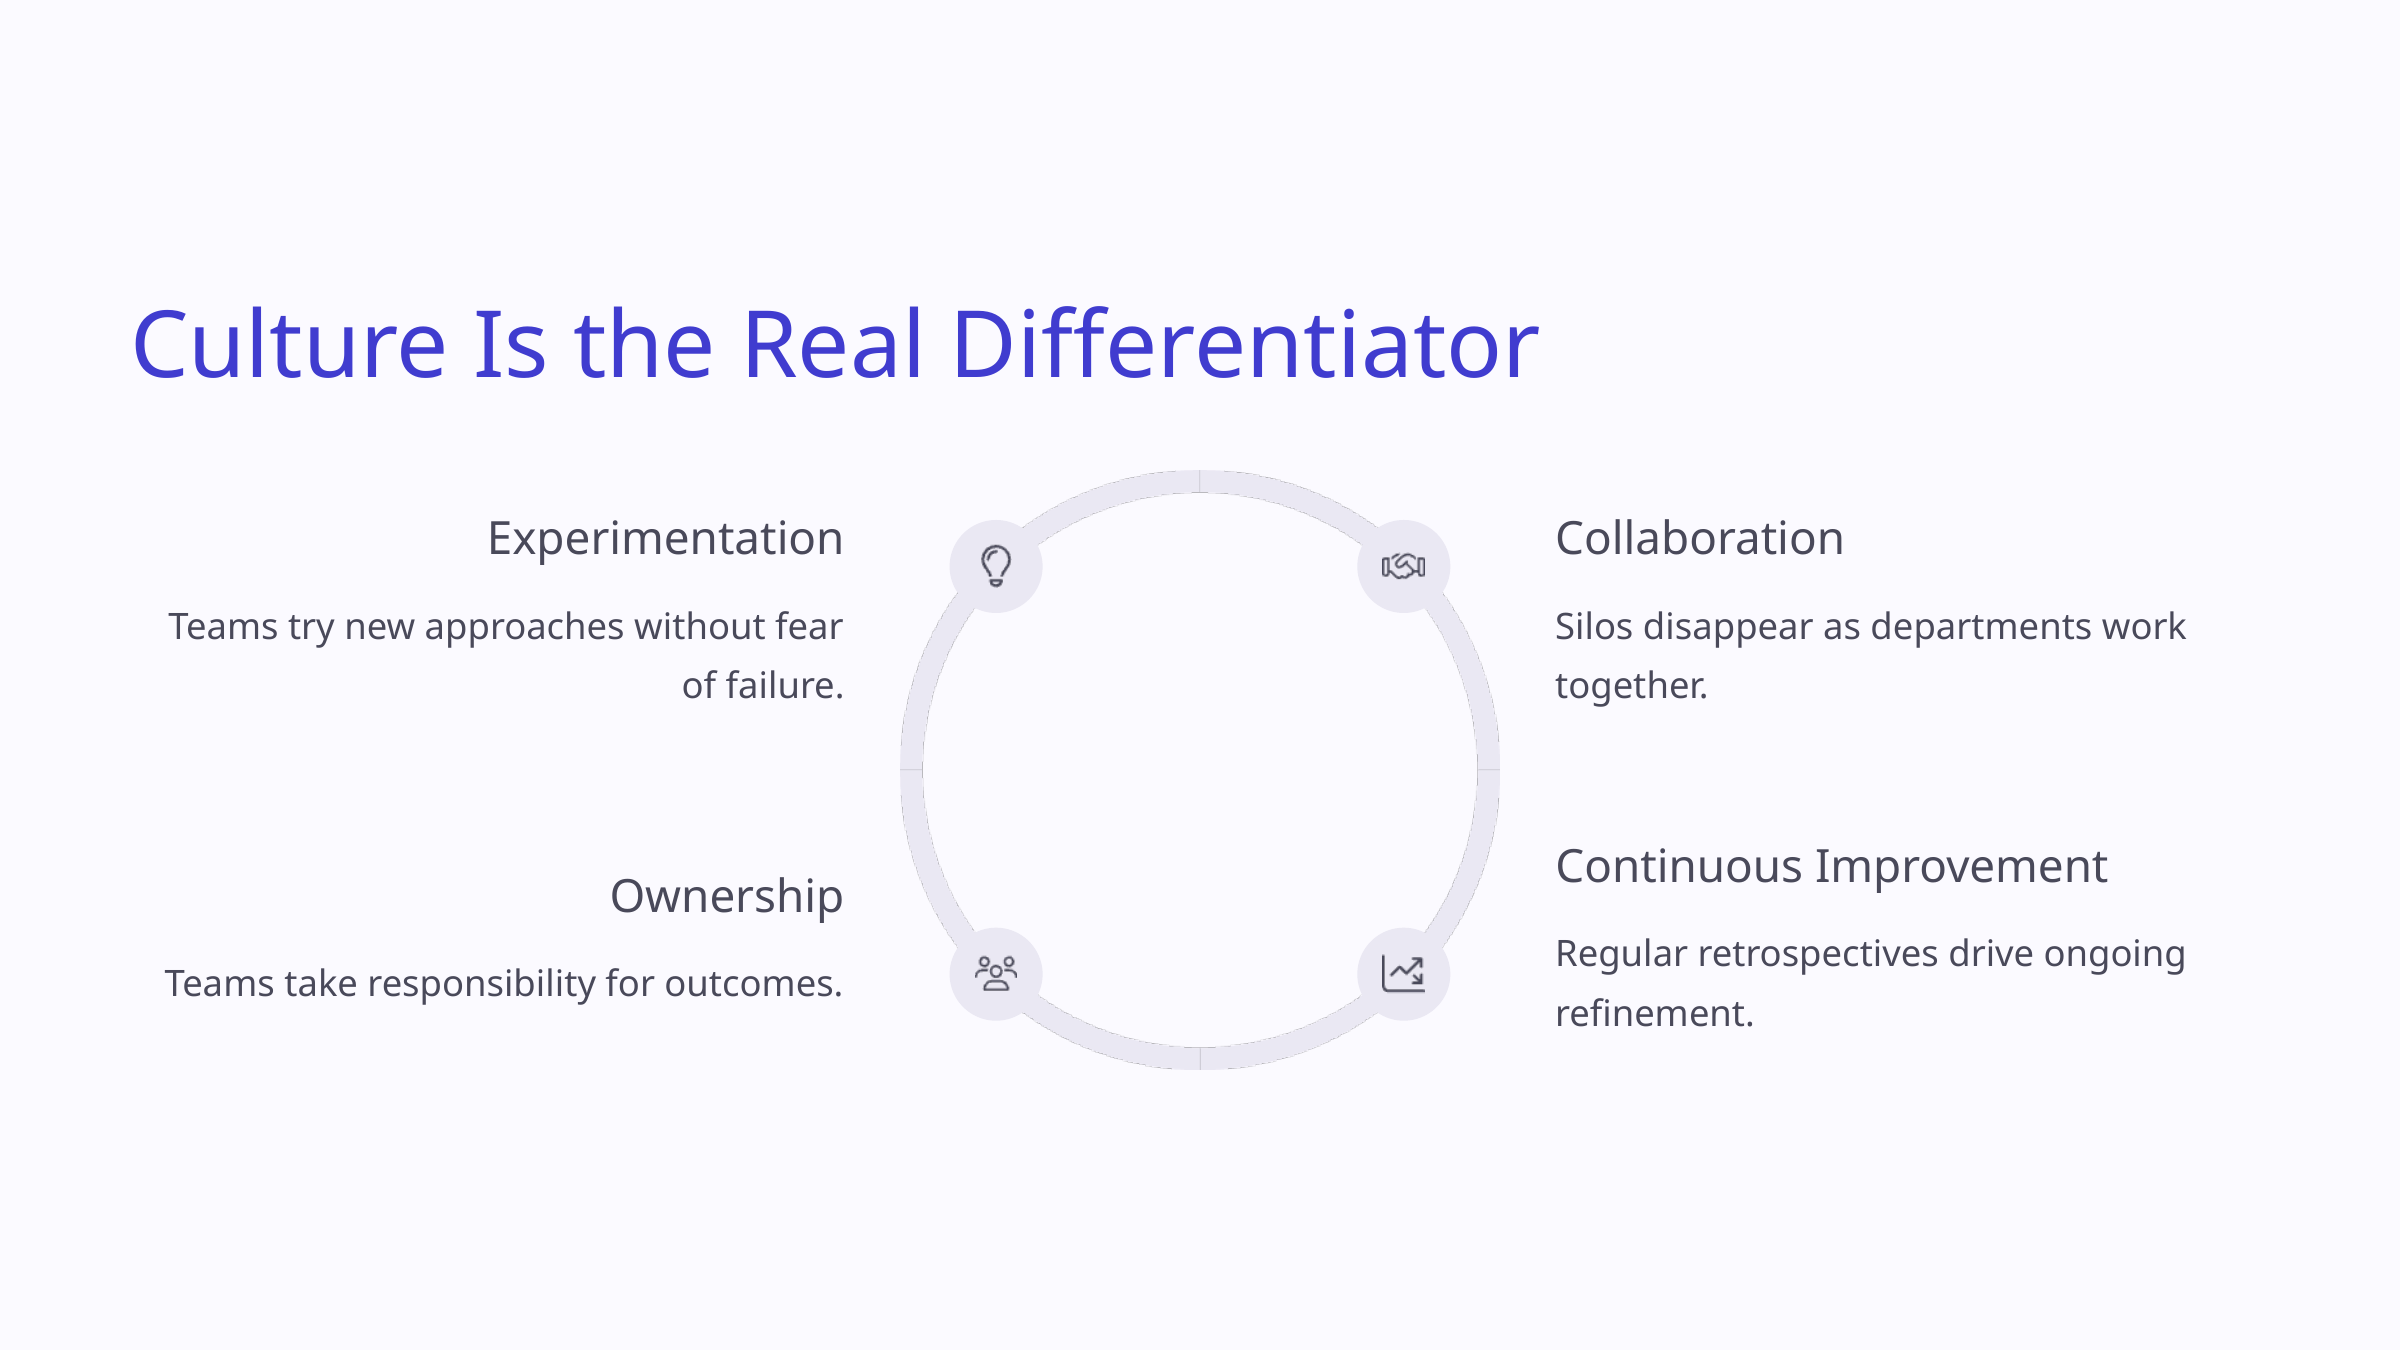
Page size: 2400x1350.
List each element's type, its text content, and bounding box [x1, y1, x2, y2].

text_box Experimentation [379, 506, 845, 565]
text_box Teams try new approaches without fear of failure. [130, 587, 845, 707]
text_box Ownership [379, 863, 845, 923]
text_box Culture Is the Real Differentiator [130, 280, 1701, 397]
picture [900, 470, 1500, 1070]
text_box Silos disappear as departments work together. [1555, 587, 2270, 707]
text_box Continuous Improvement [1555, 834, 2180, 893]
text_box Regular retrospectives drive ongoing refinement. [1555, 914, 2270, 1034]
text_box Collaboration [1555, 506, 2021, 565]
text_box Teams take responsibility for outcomes. [130, 944, 845, 1004]
